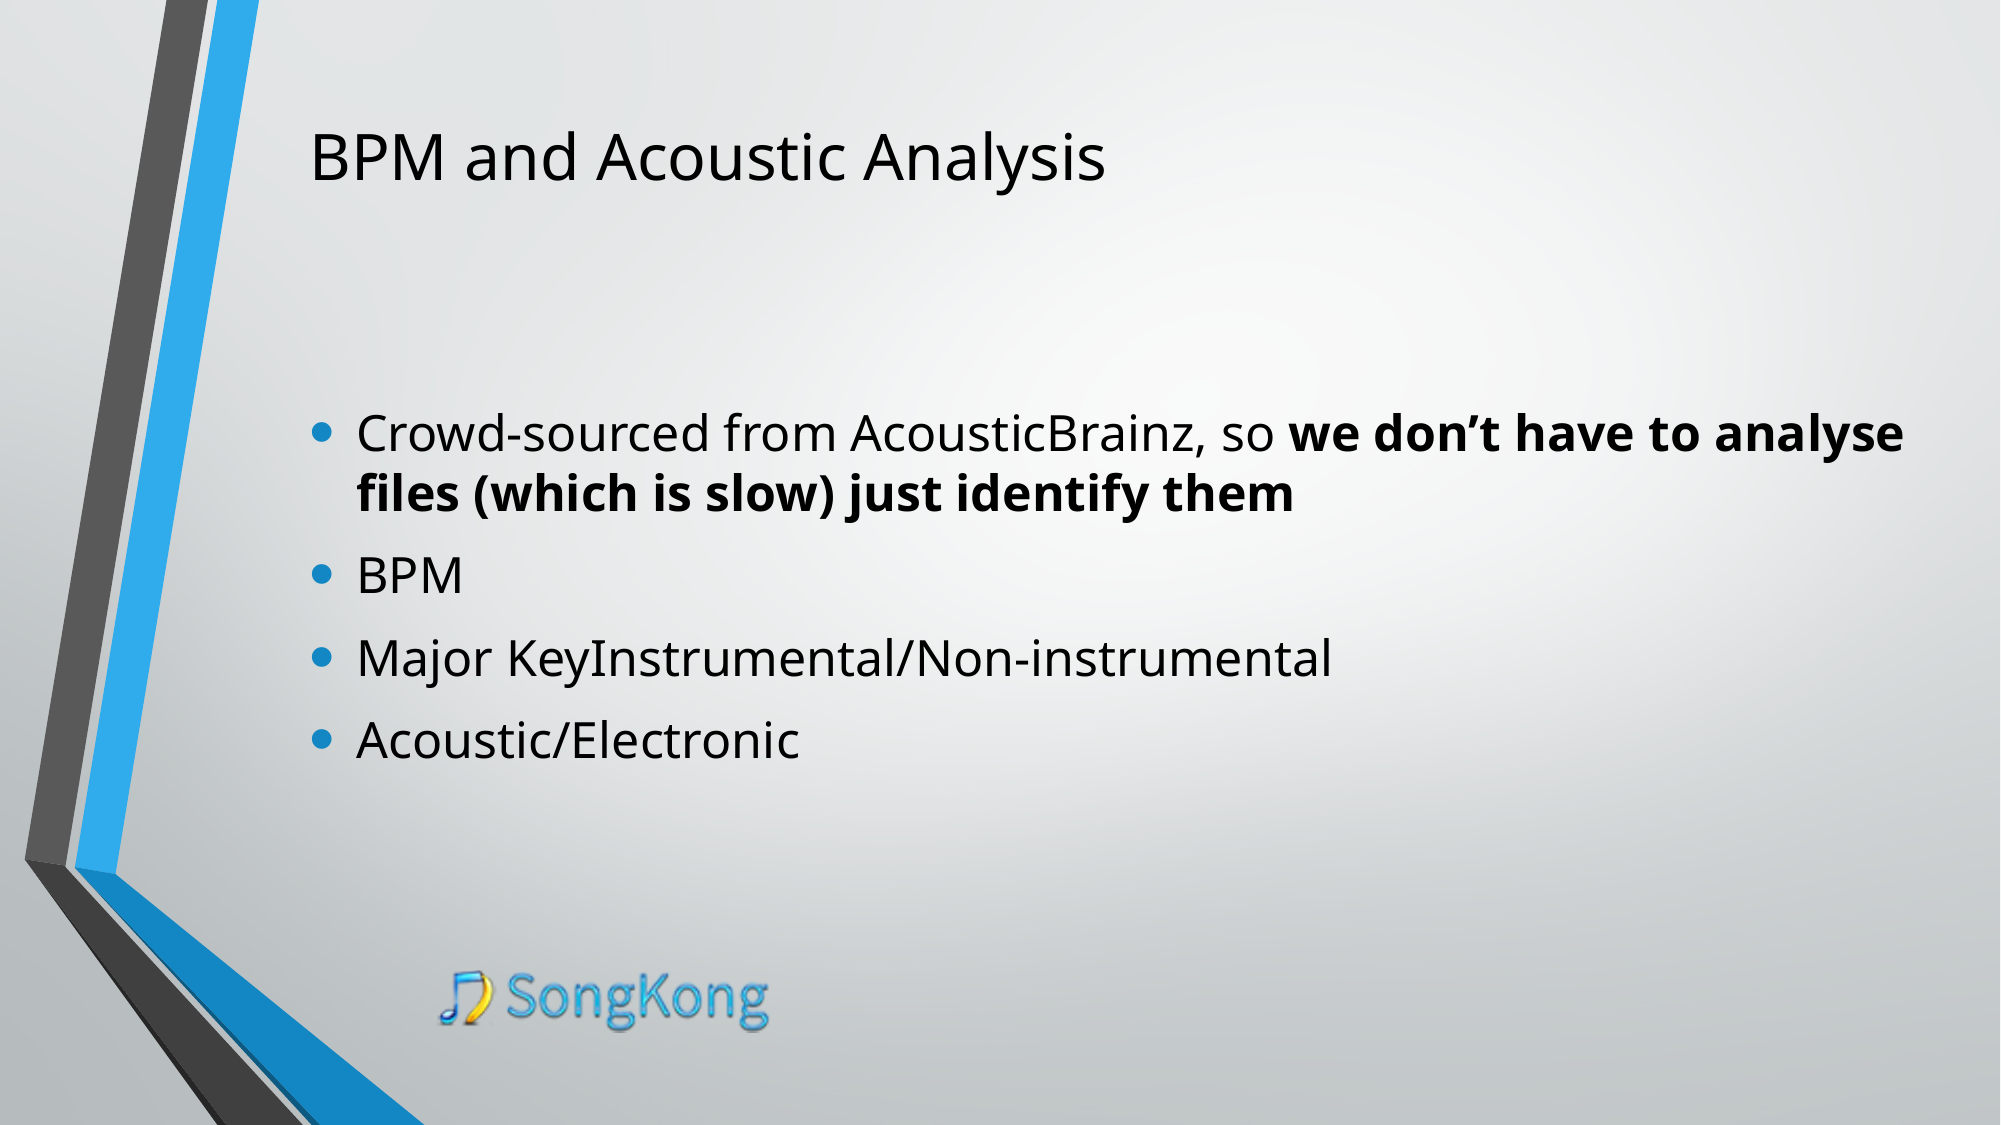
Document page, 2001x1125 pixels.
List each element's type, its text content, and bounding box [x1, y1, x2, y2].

list Crowd-sourced from AcousticBrainz, so we don’t have to analyse files (which is slow) just identify them BPM Major KeyInstrumental/Non-instrumental Acoustic/Electronic [294, 328, 1939, 842]
picture [437, 970, 792, 1033]
title BPM and Acoustic Analysis [294, 109, 1939, 202]
